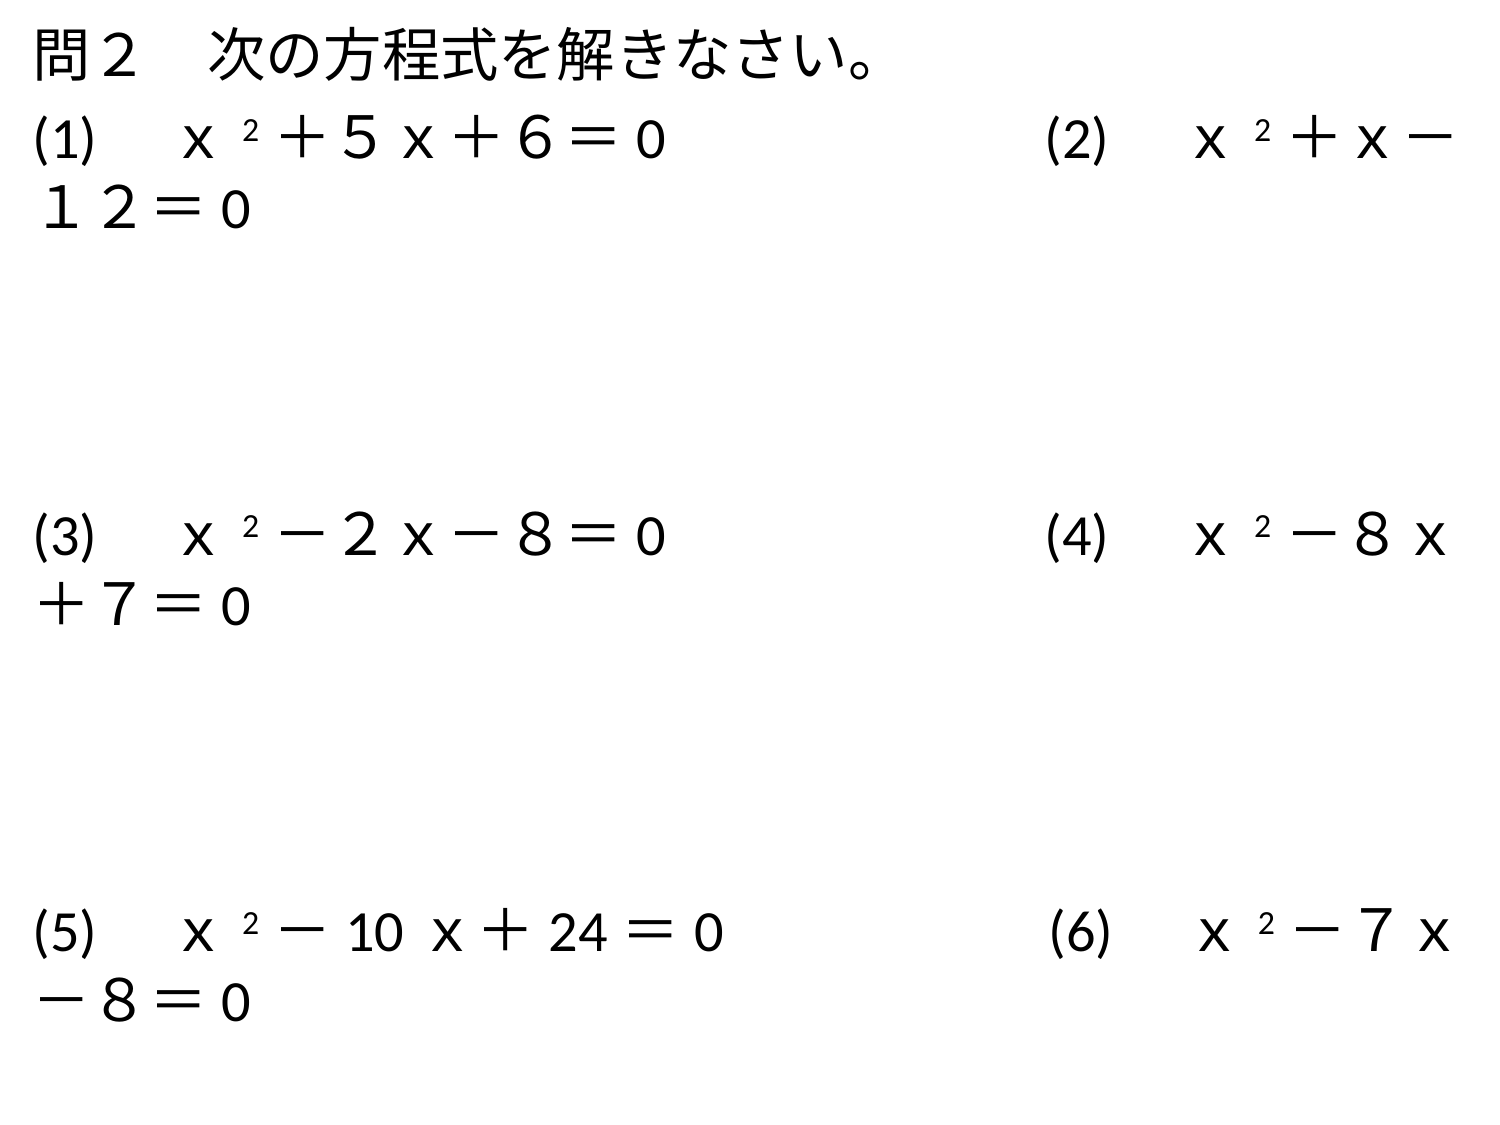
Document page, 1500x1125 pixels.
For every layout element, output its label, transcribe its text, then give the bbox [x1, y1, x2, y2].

text_box 問２ 次の方程式を解きなさい。 (1) ｘ2＋５ｘ＋６＝0 (2) ｘ2＋ｘ－１２＝0 (3) ｘ2－２ｘ－８＝0 (4) ｘ2－８ｘ＋７＝0 (5) ｘ2－10ｘ＋24＝0 (6) ｘ2－７ｘ－８＝0 [17, 11, 1483, 1125]
